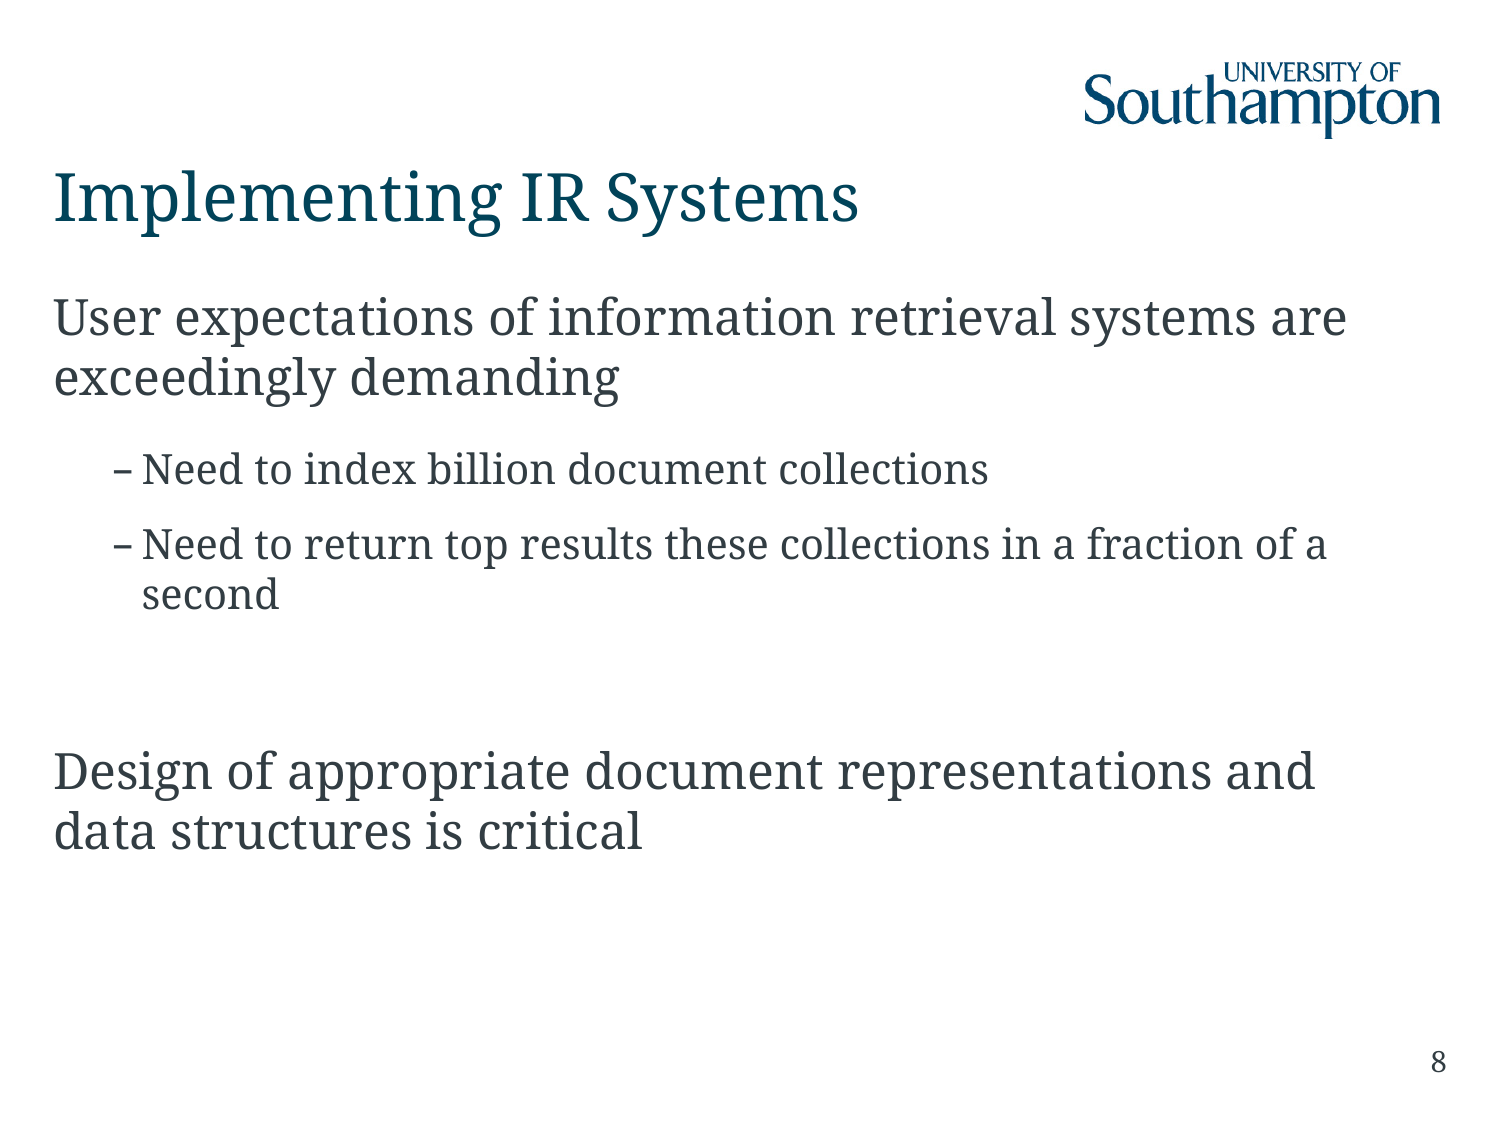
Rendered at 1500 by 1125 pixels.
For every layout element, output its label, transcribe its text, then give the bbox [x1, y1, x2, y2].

list User expectations of information retrieval systems are exceedingly demanding Need to index billion document collections Need to return top results these collections in a fraction of a second Design of appropriate document representations and data structures is critical [52, 277, 1448, 1011]
slide_number 8 [1159, 1035, 1448, 1088]
picture [1085, 62, 1440, 139]
title Implementing IR Systems [52, 147, 1448, 255]
